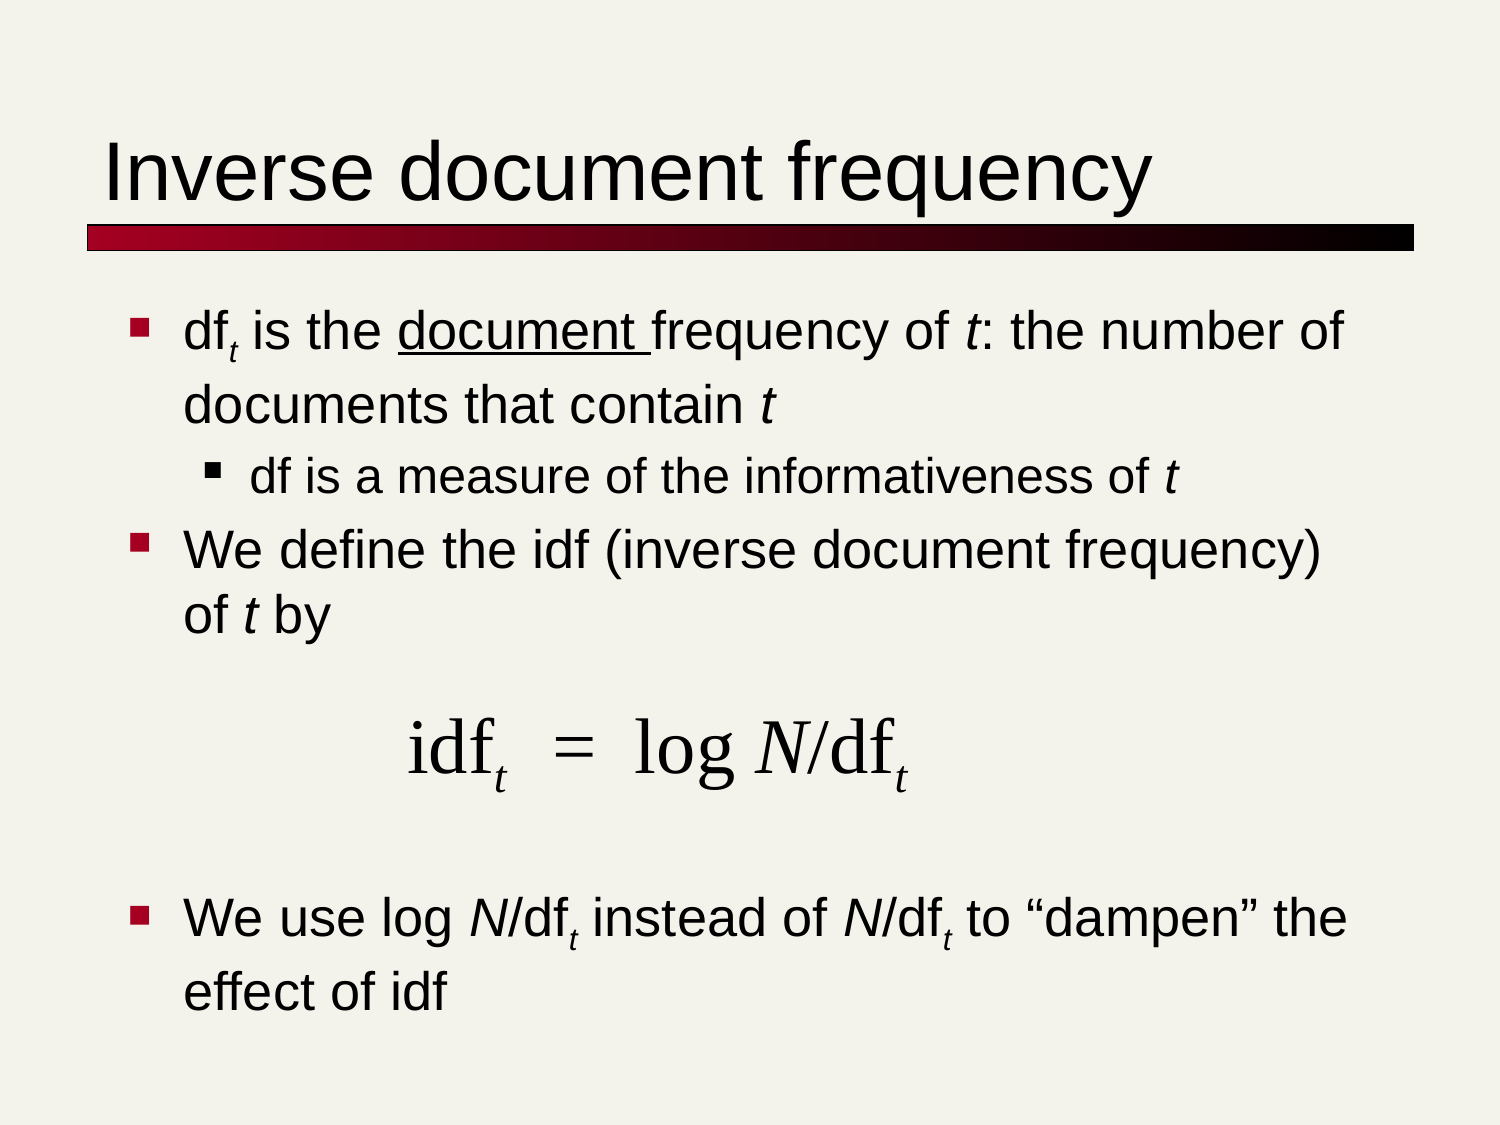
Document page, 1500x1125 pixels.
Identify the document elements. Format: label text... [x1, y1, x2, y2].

title Inverse document frequency [87, 62, 1413, 226]
list dft is the document frequency of t: the number of documents that contain t df is a measure of the informativeness of t We define the idf (inverse document frequency) of t by We use log N/dft instead of N/dft to “dampen” the effect of idf [112, 287, 1388, 1088]
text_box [397, 707, 916, 800]
